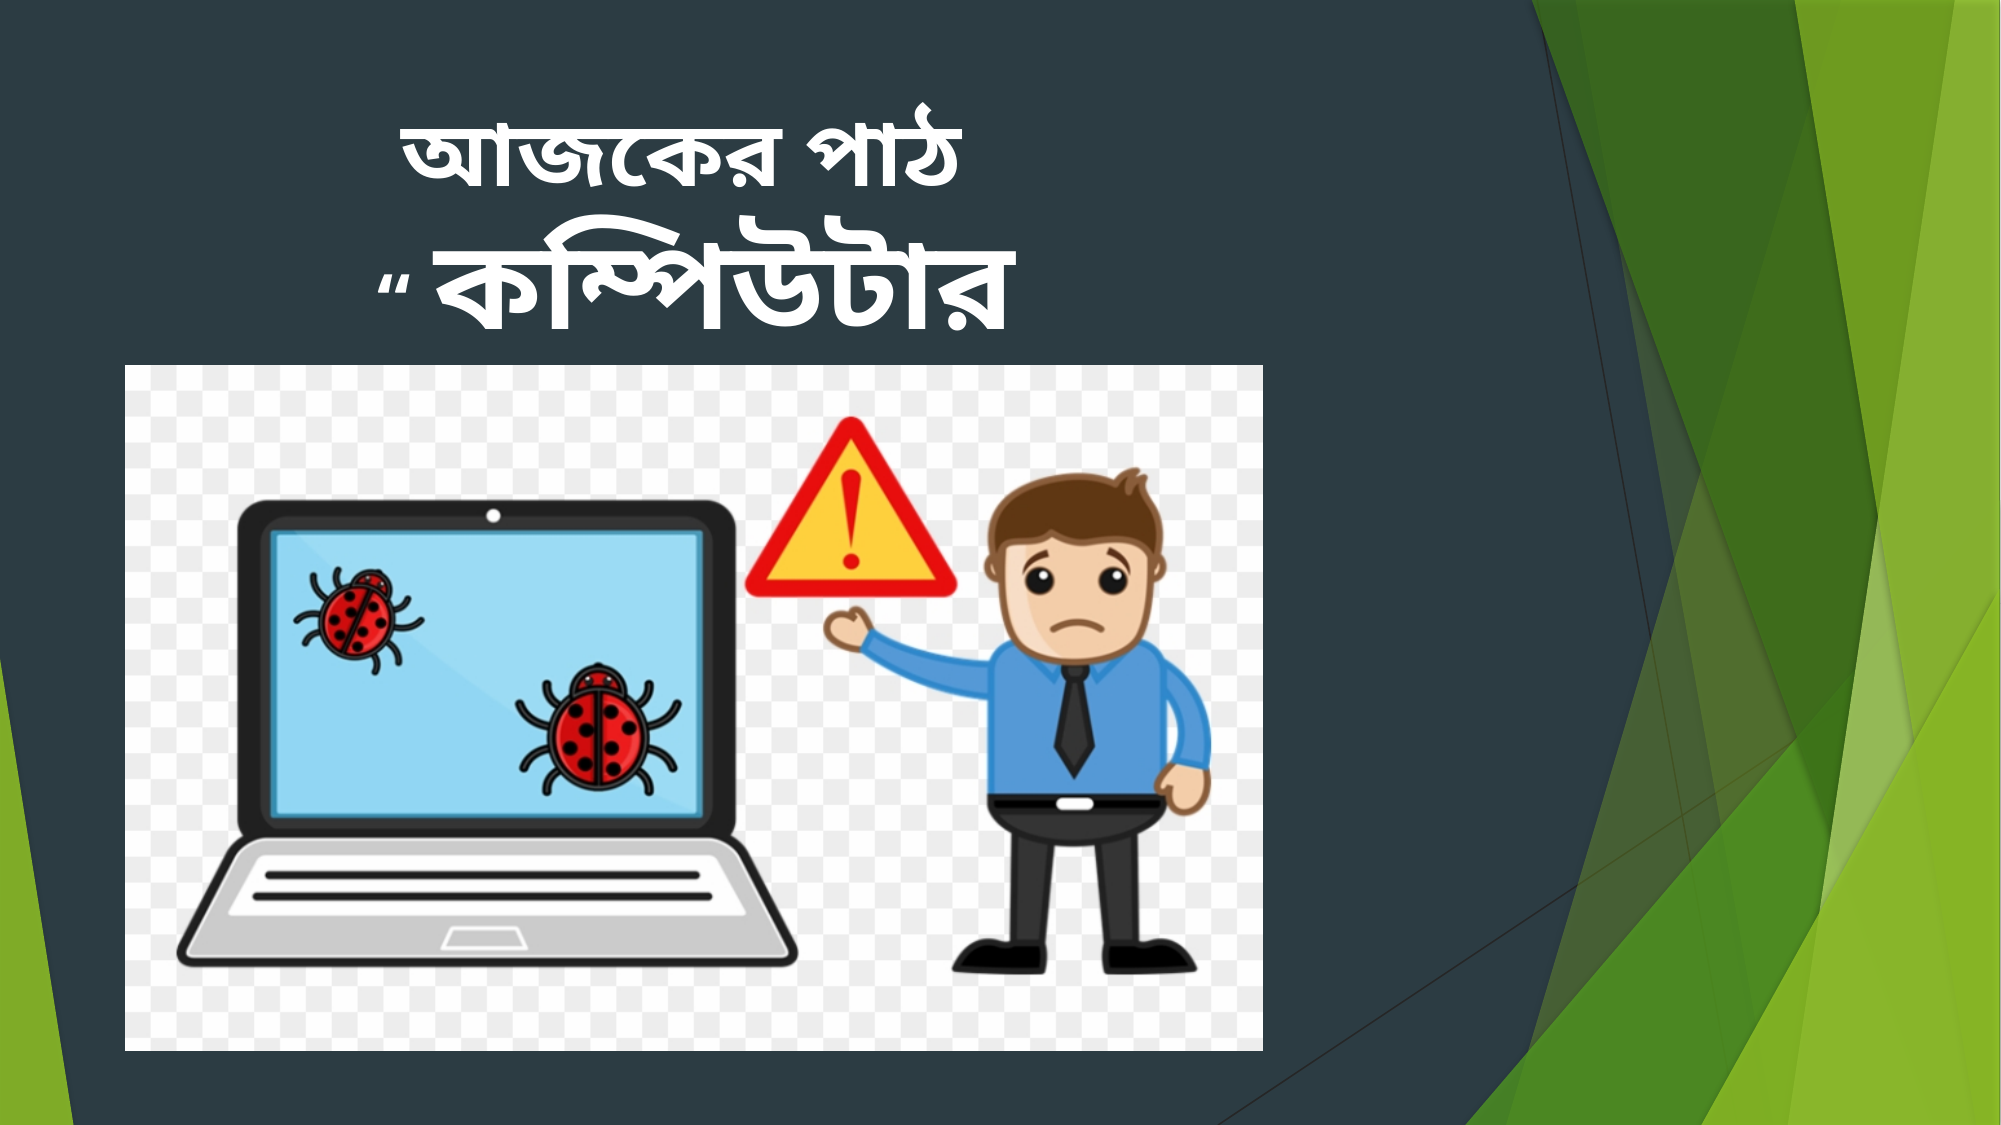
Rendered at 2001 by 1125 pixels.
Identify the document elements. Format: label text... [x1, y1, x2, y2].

picture [124, 364, 1263, 1051]
text_box আজকের পাঠ “ কম্পিউটার ভাইরাস ” [237, 87, 1150, 364]
